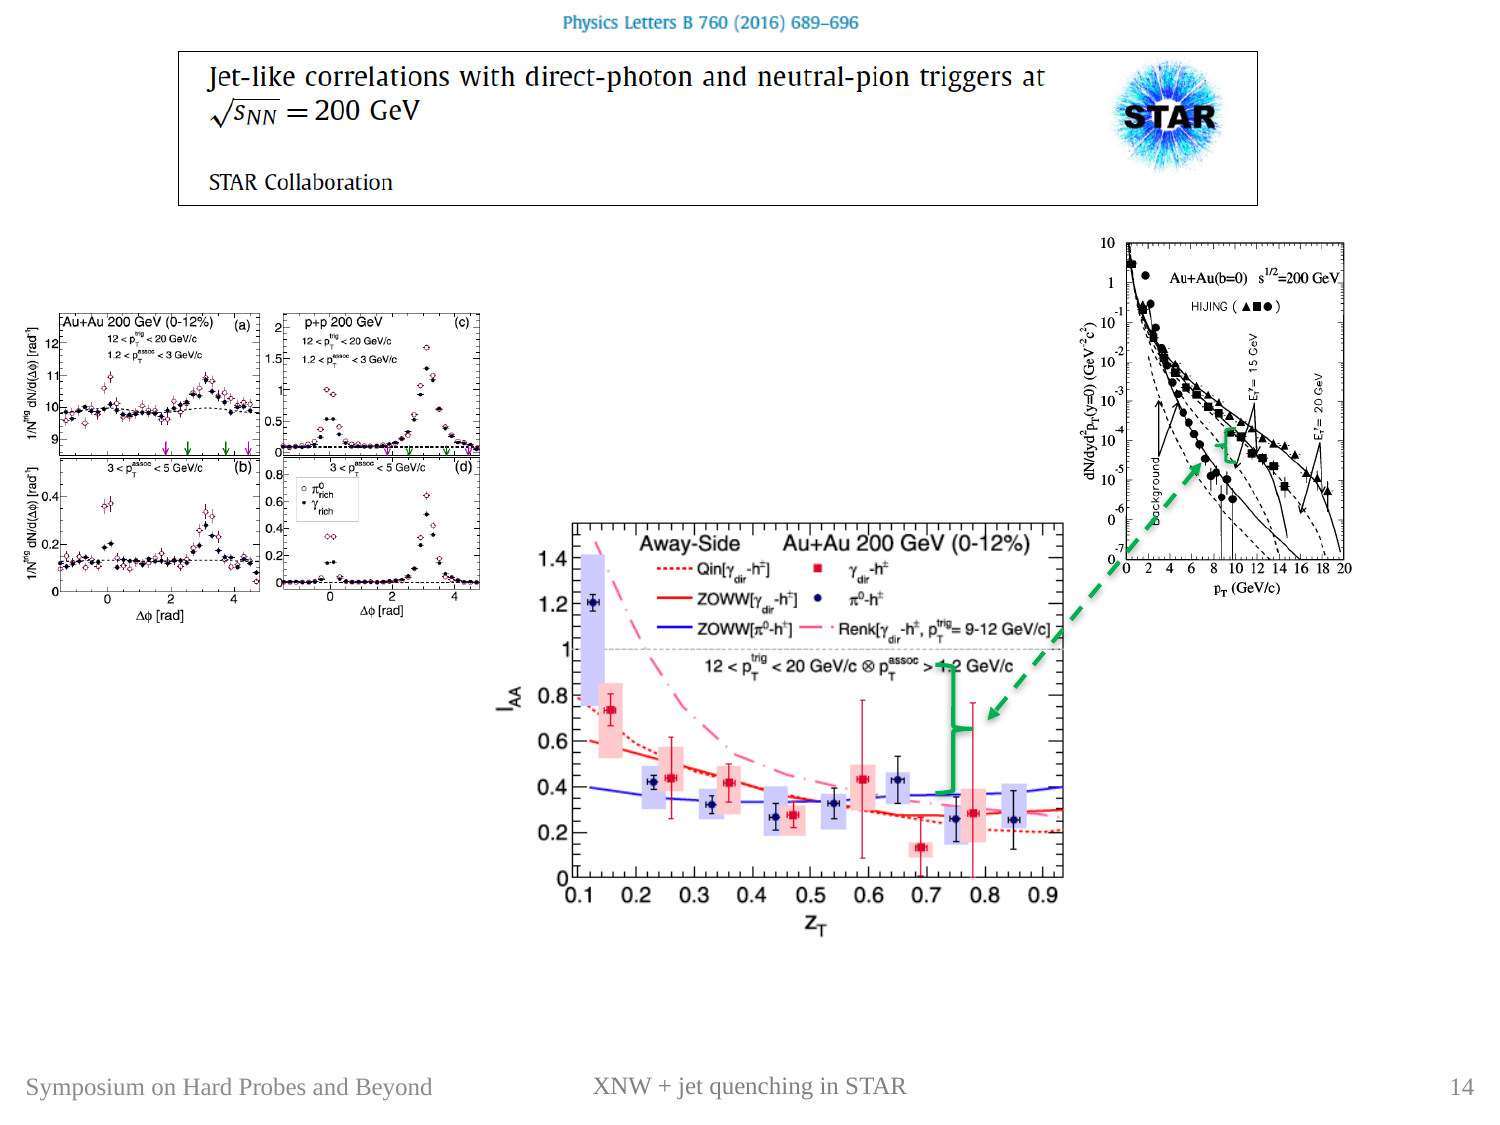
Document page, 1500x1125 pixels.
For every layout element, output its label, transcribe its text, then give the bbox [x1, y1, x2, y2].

slide_number Symposium on Hard Probes and Beyond [10, 1055, 450, 1115]
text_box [987, 461, 1202, 721]
picture [1061, 219, 1371, 602]
slide_number 14 [1139, 1055, 1490, 1115]
footer XNW + jet quenching in STAR [512, 1054, 988, 1115]
picture [178, 0, 1258, 207]
picture [10, 304, 1108, 943]
